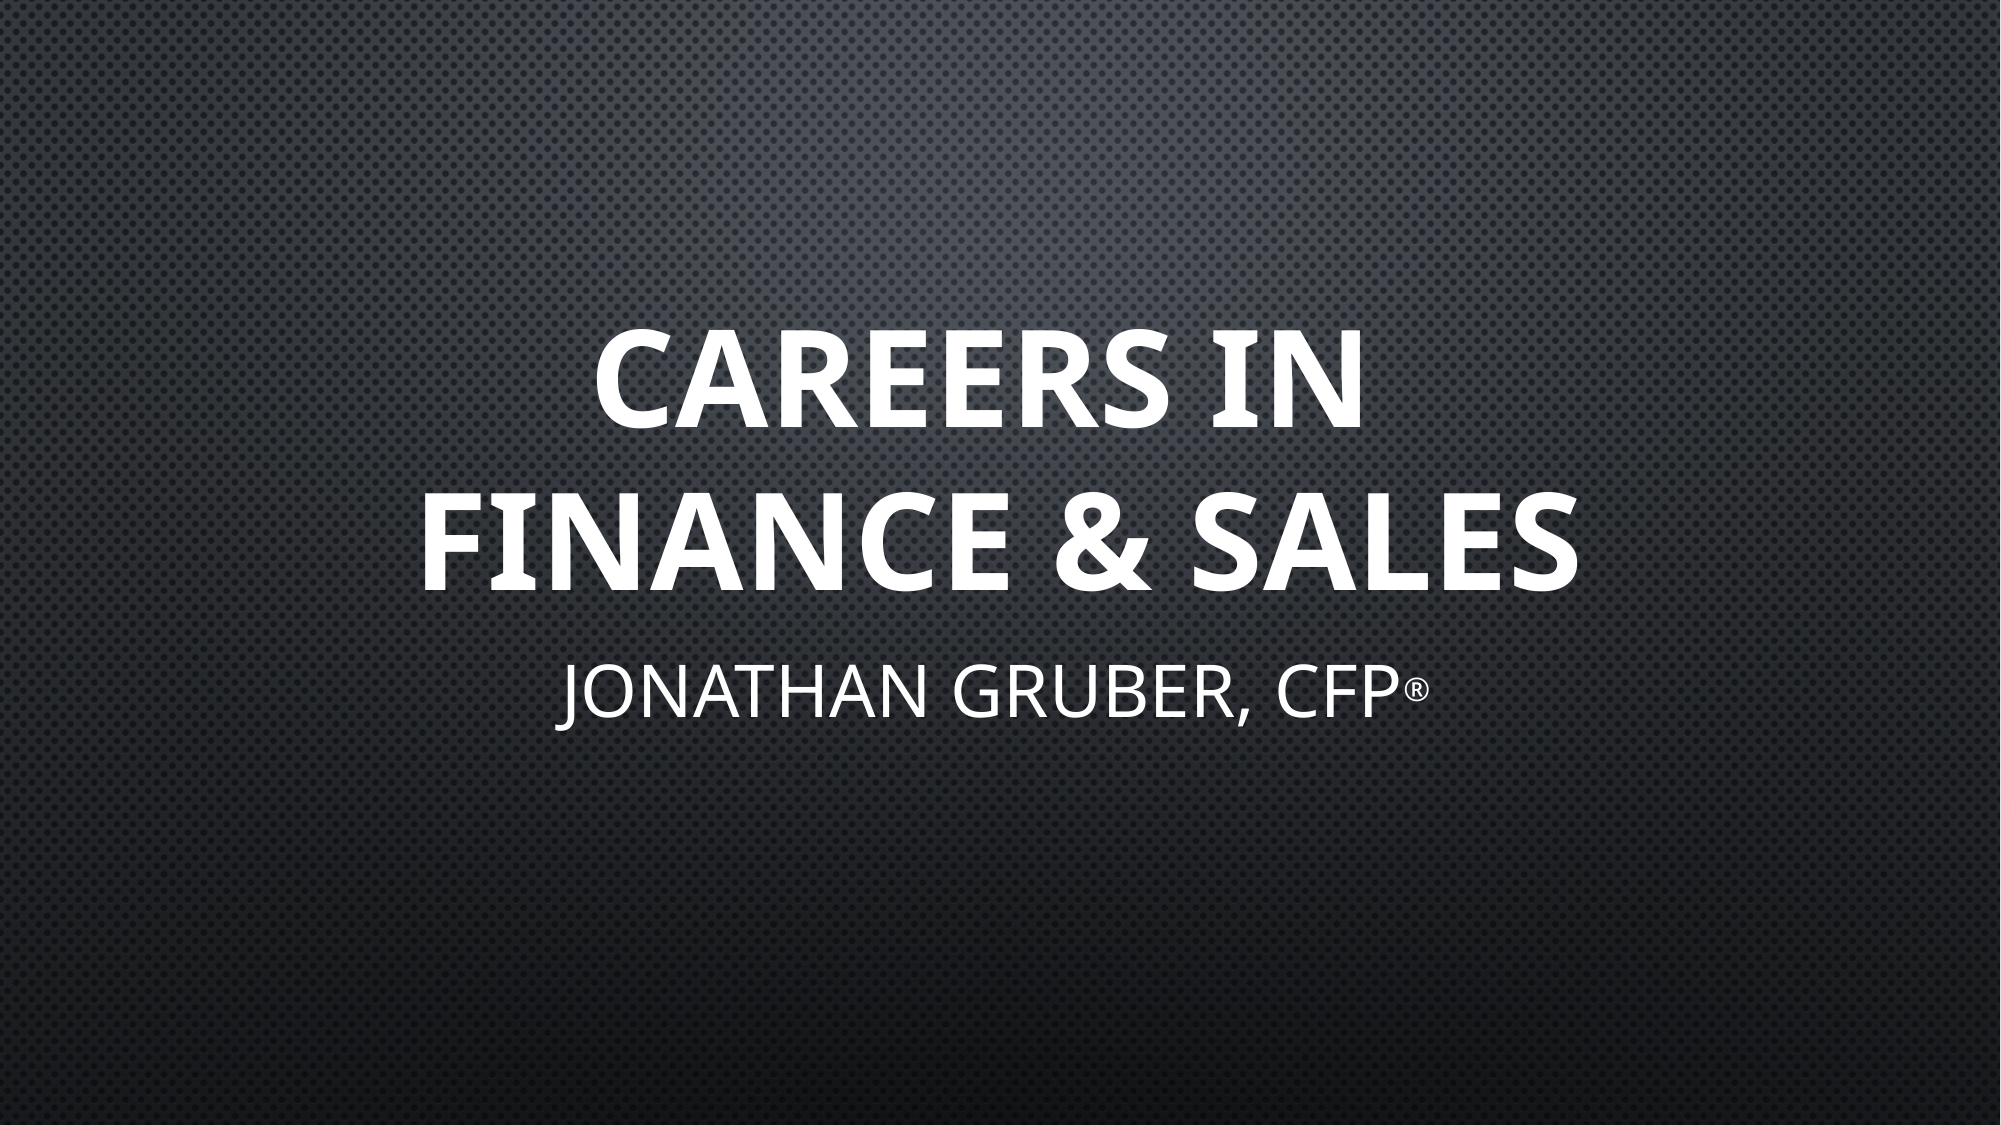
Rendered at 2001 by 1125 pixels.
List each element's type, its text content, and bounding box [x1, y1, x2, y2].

subtitle Jonathan gruber, CFP® [287, 637, 1711, 950]
title Careers in finance & sales [287, 99, 1711, 625]
